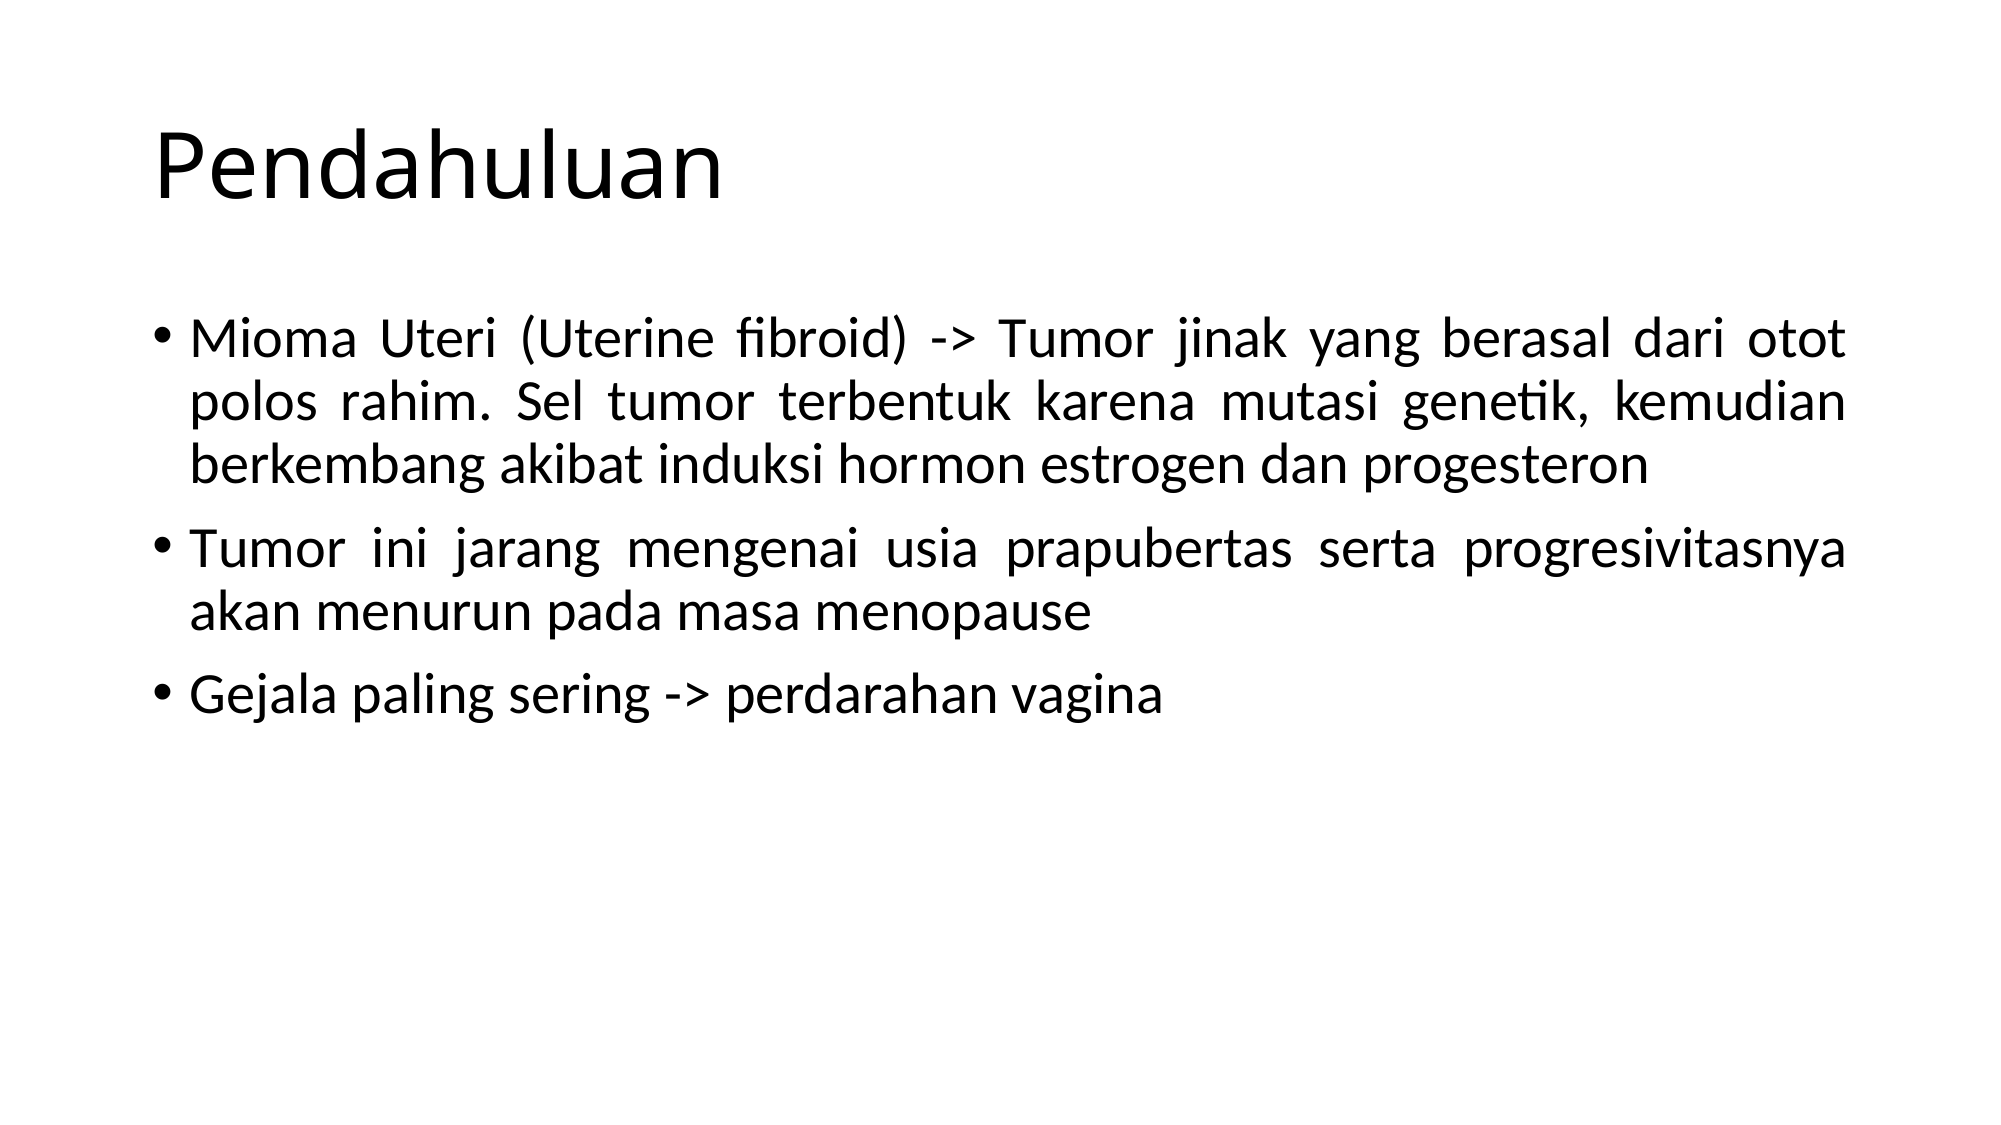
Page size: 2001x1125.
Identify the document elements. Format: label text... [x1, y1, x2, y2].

list Mioma Uteri (Uterine fibroid) -> Tumor jinak yang berasal dari otot polos rahim. Sel tumor terbentuk karena mutasi genetik, kemudian berkembang akibat induksi hormon estrogen dan progesteron Tumor ini jarang mengenai usia prapubertas serta progresivitasnya akan menurun pada masa menopause Gejala paling sering -> perdarahan vagina [137, 299, 1863, 1014]
title Pendahuluan [137, 59, 1863, 278]
